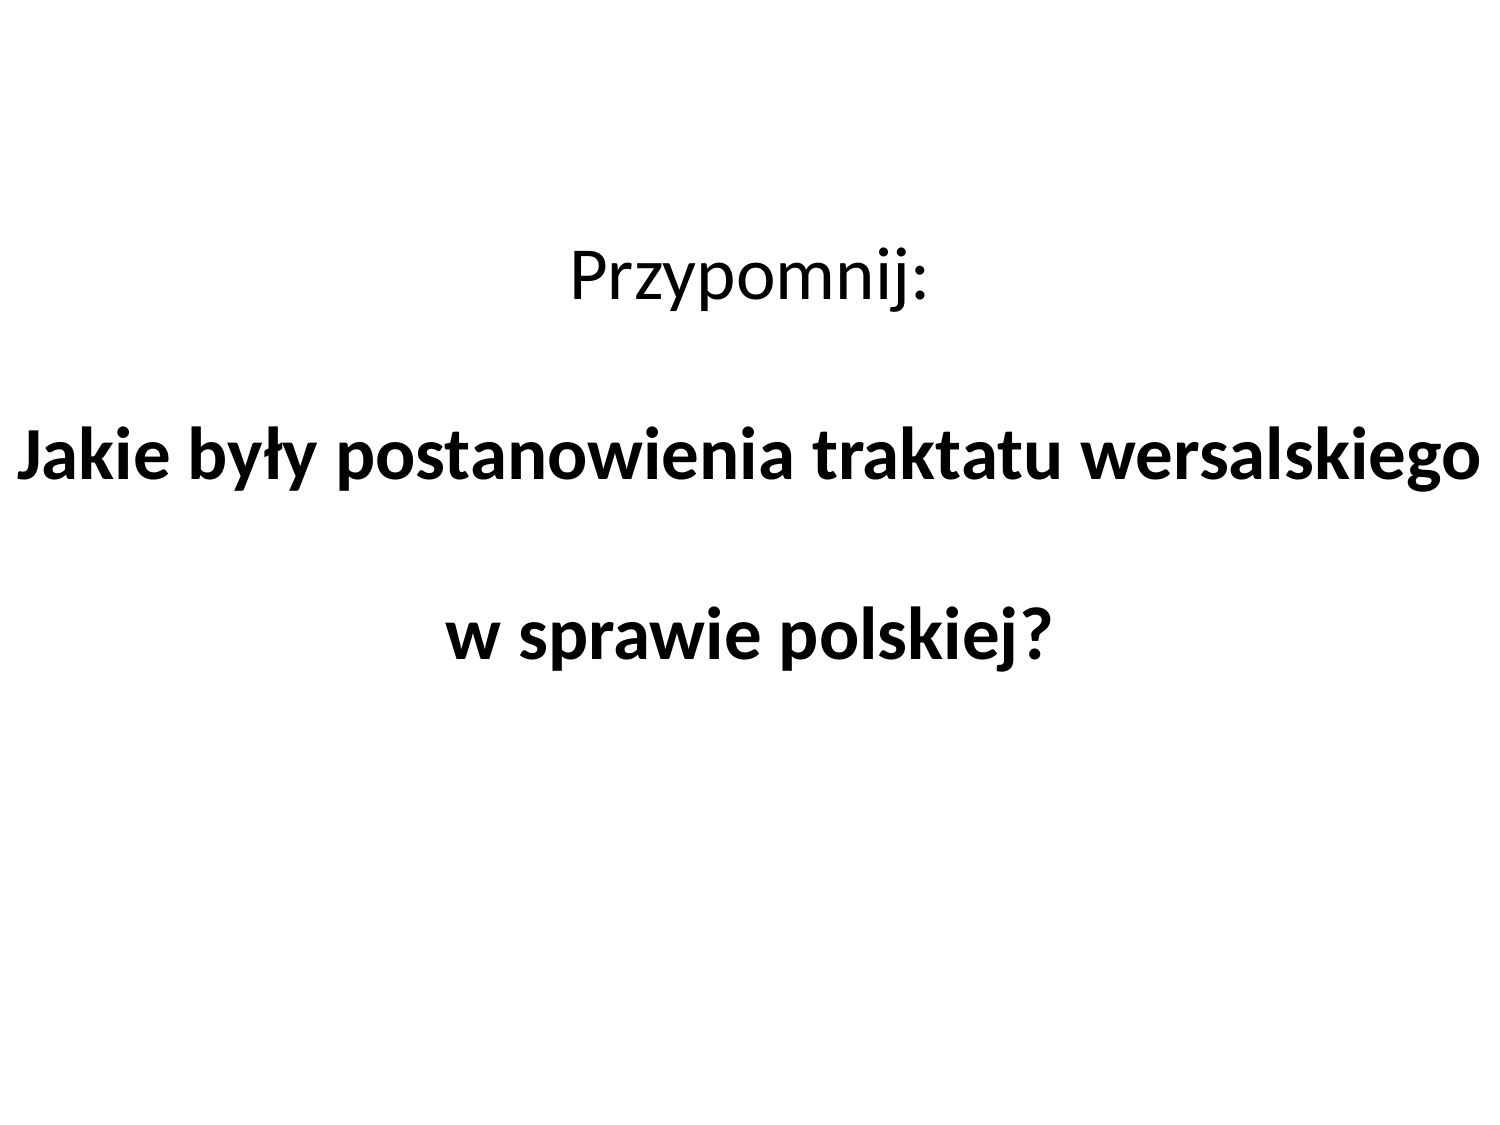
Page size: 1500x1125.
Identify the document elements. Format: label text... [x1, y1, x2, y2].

title Przypomnij: Jakie były postanowienia traktatu wersalskiego w sprawie polskiej? [0, 42, 1500, 856]
